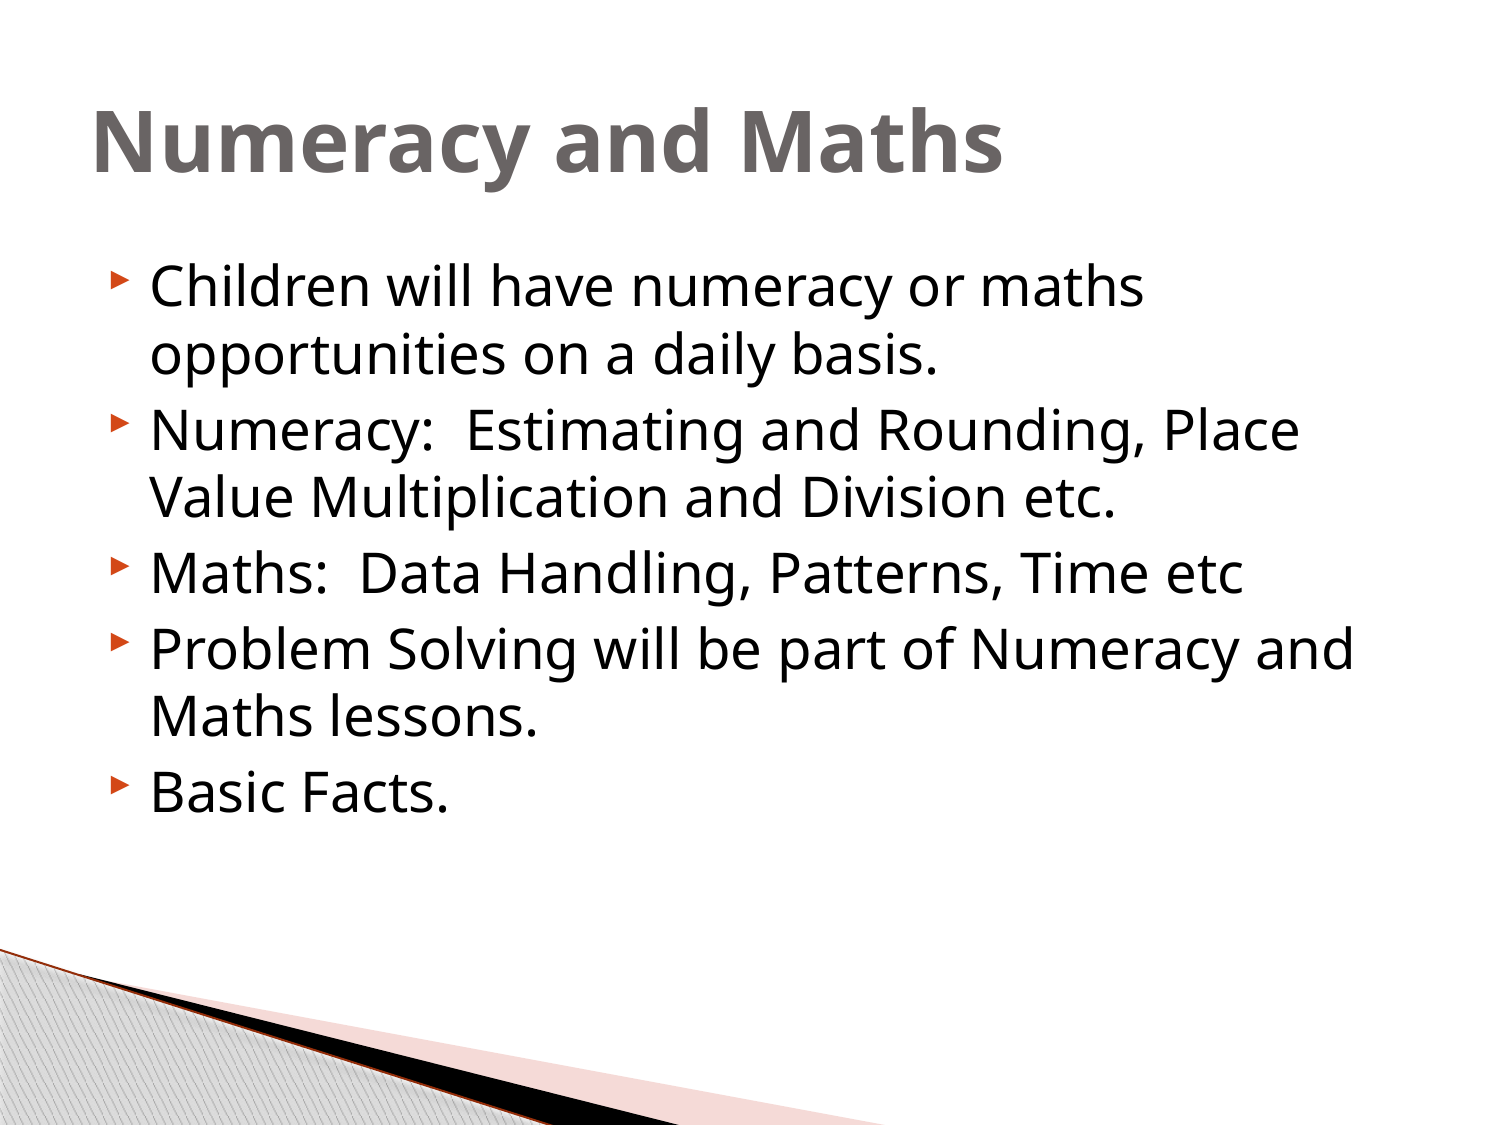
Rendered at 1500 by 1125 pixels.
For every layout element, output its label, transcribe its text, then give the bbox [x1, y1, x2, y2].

title Numeracy and Maths [75, 45, 1425, 233]
list Children will have numeracy or maths opportunities on a daily basis. Numeracy: Estimating and Rounding, Place Value Multiplication and Division etc. Maths: Data Handling, Patterns, Time etc Problem Solving will be part of Numeracy and Maths lessons. Basic Facts. [75, 243, 1425, 986]
